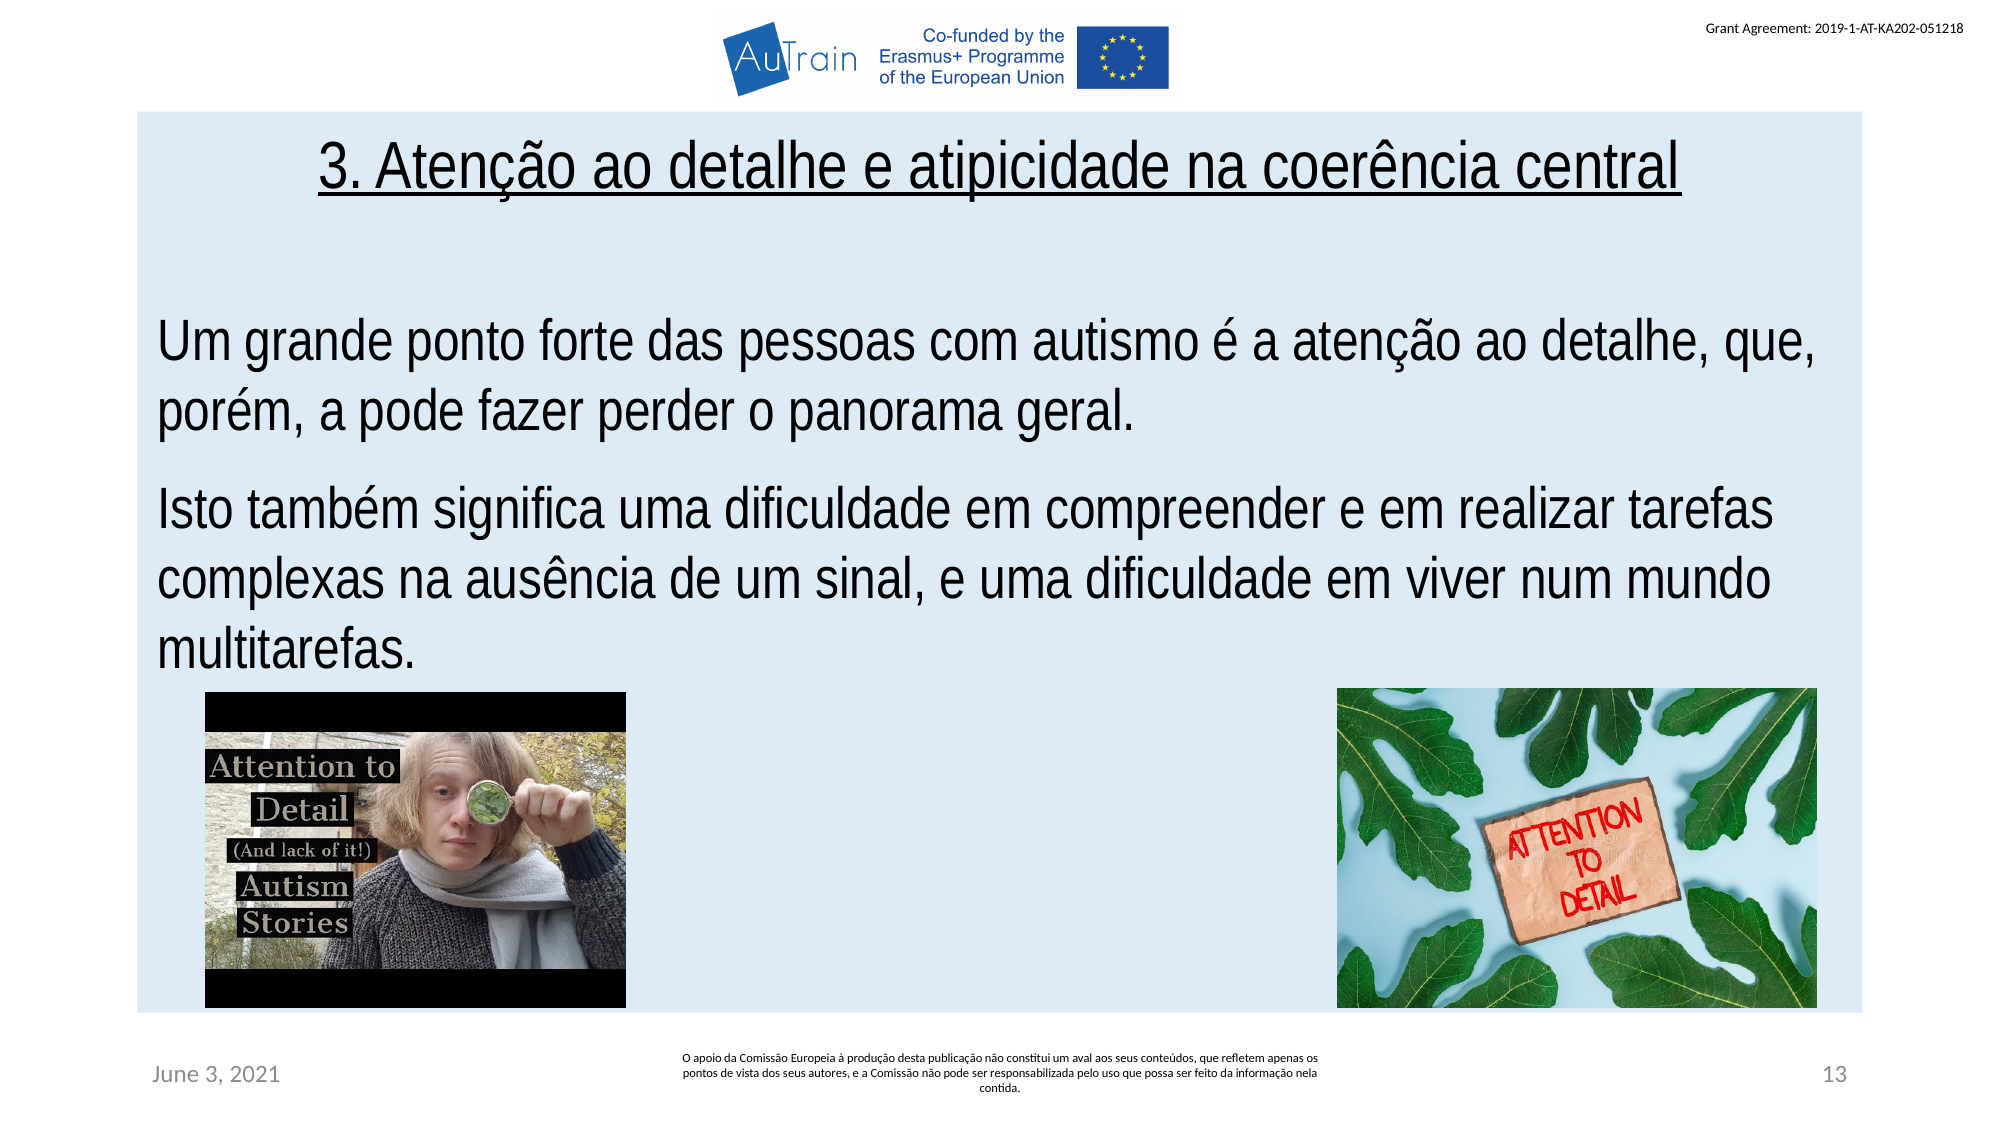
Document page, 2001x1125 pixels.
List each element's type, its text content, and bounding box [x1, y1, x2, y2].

footer O apoio da Comissão Europeia à produção desta publicação não constitui um aval aos seus conteúdos, que refletem apenas os pontos de vista dos seus autores, e a Comissão não pode ser responsabilizada pelo uso que possa ser feito da informação nela contida. [662, 1042, 1338, 1103]
picture [1337, 688, 1817, 1008]
picture [204, 692, 626, 1008]
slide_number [137, 1042, 588, 1103]
slide_number 13 [1412, 1042, 1863, 1103]
text_box 3. Atenção ao detalhe e atipicidade na coerência central Um grande ponto forte das pessoas com autismo é a atenção ao detalhe, que, porém, a pode fazer perder o panorama geral. Isto também significa uma dificuldade em compreender e em realizar tarefas complexas na ausência de um sinal, e uma dificuldade em viver num mundo multitarefas. [137, 111, 1863, 1013]
picture [715, 11, 1183, 104]
